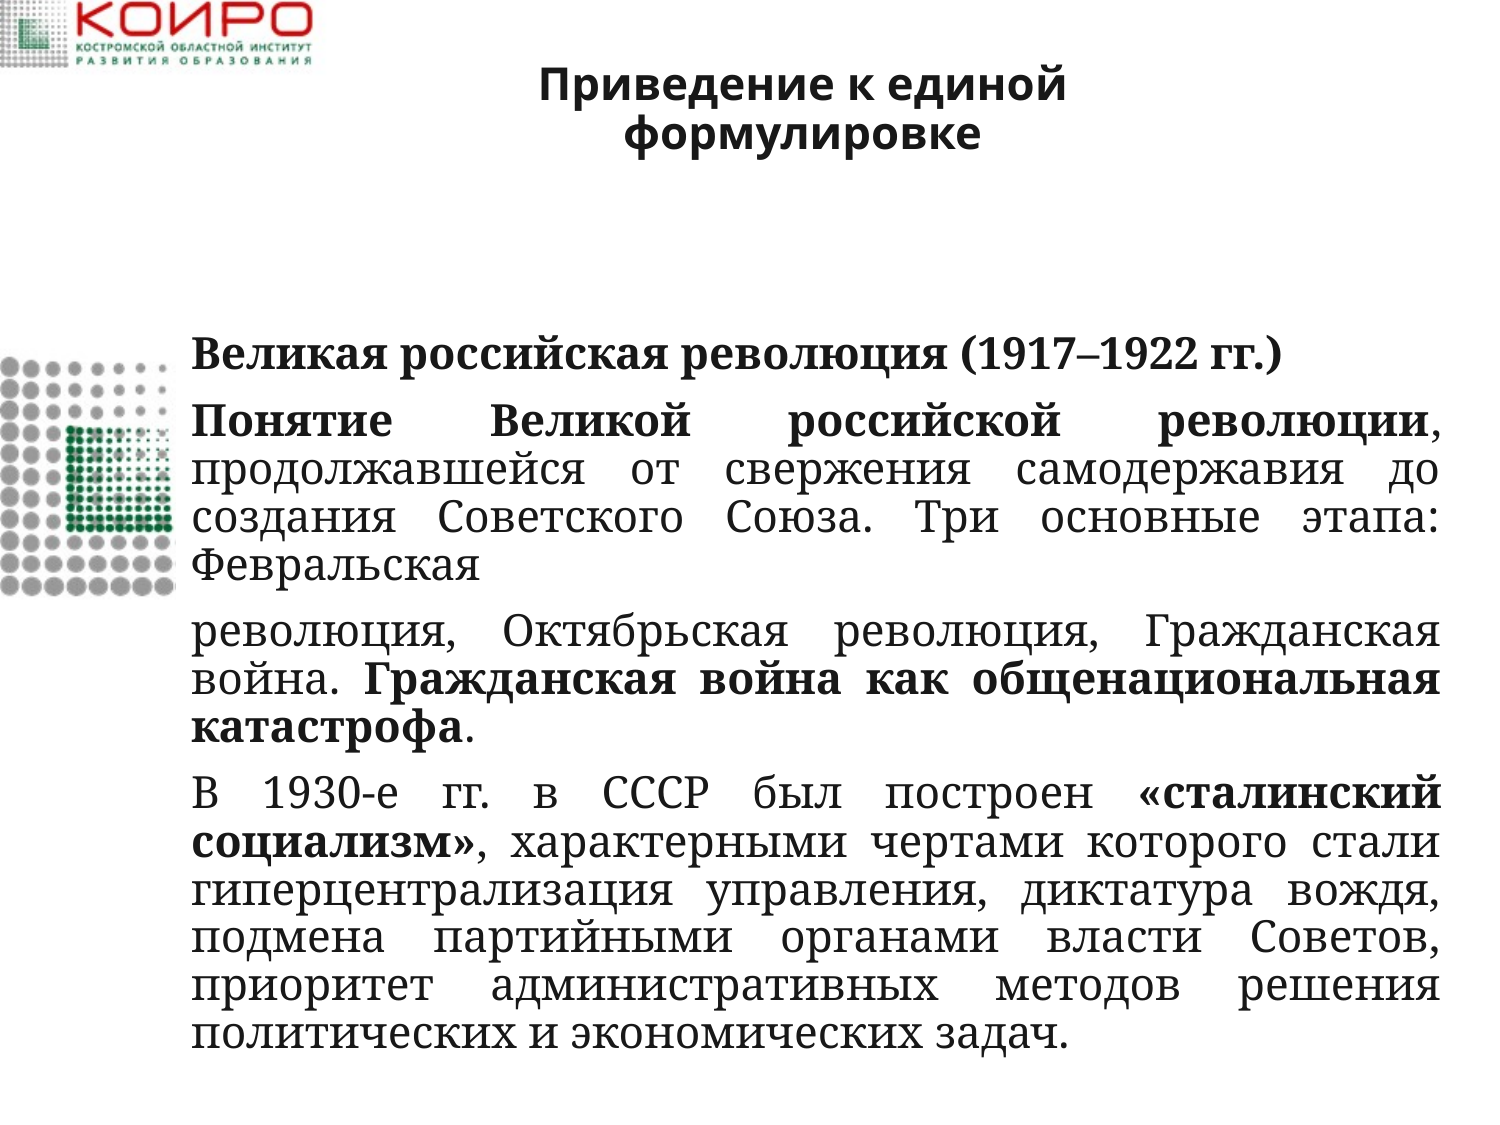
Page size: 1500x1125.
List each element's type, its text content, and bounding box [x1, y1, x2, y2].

picture [0, 0, 1500, 1125]
title Приведение к единой формулировке [378, 52, 1228, 167]
subtitle Великая российская революция (1917–1922 гг.) Понятие Великой российской революции, продолжавшейся от свержения самодержавия до создания Советского Союза. Три основные этапа: Февральская революция, Октябрьская революция, Гражданская война. Гражданская война как общенациональная катастрофа. В 1930-е гг. в СССР был построен «сталинский социализм», характерными чертами которого стали гиперцентрализация управления, диктатура вождя, подмена партийными органами власти Советов, приоритет административных методов решения политических и экономических задач. [175, 323, 1458, 1074]
